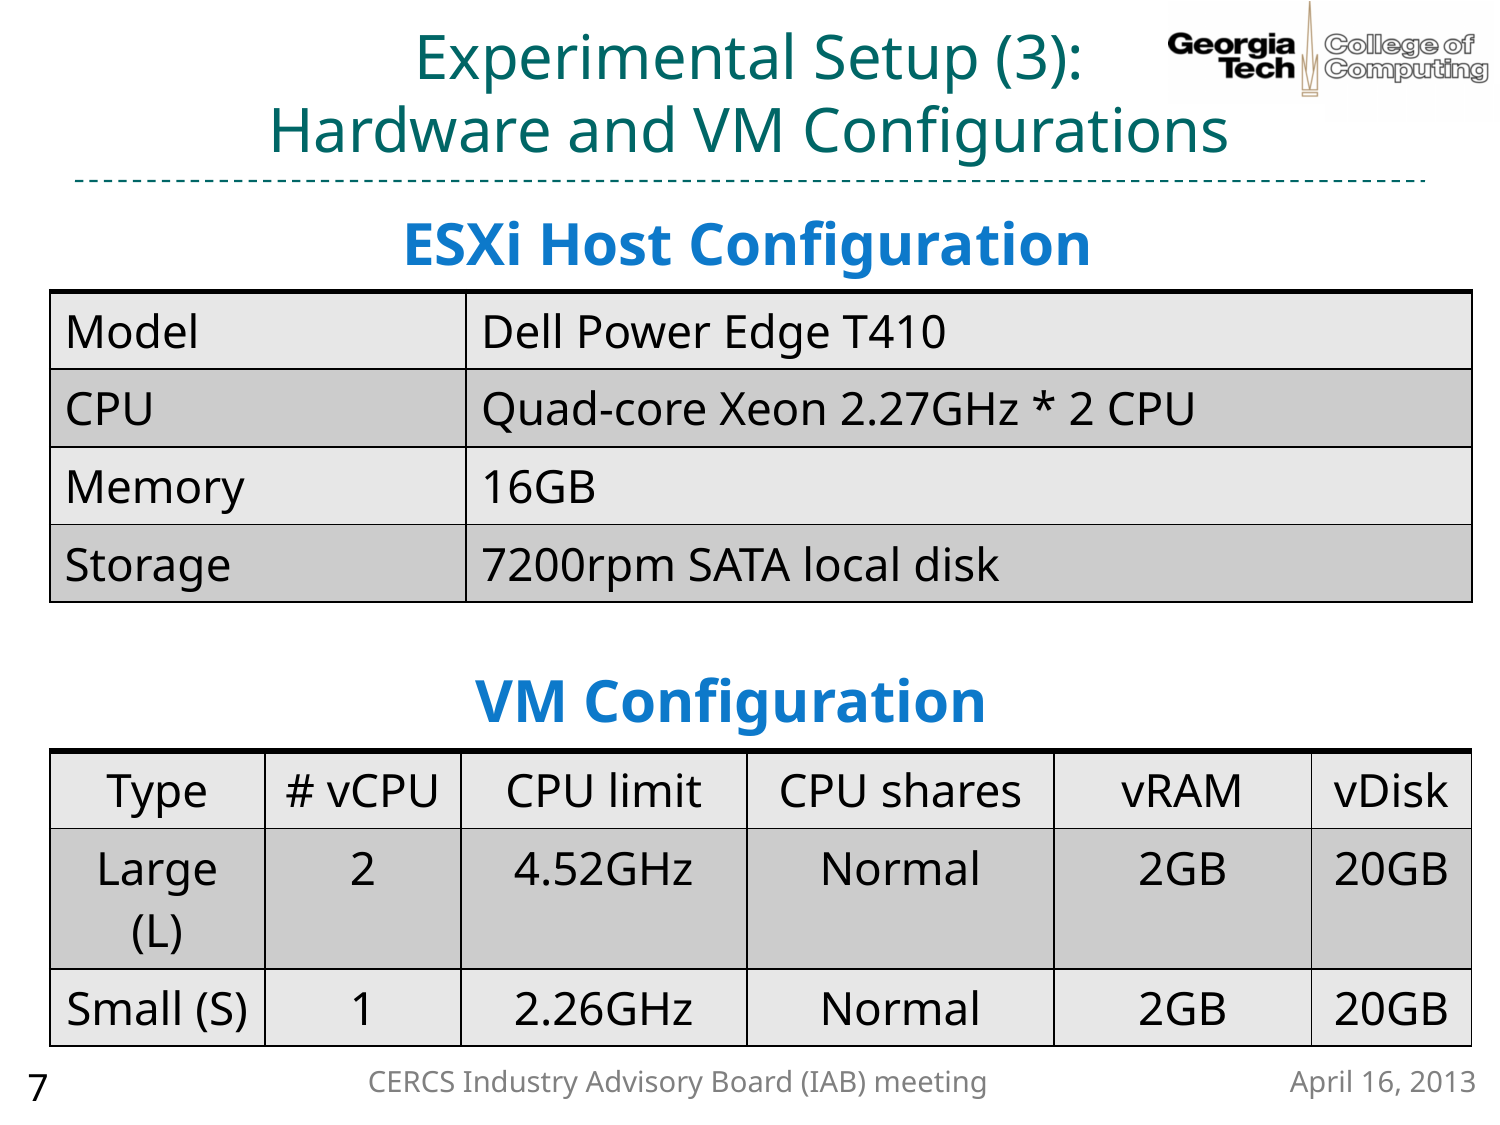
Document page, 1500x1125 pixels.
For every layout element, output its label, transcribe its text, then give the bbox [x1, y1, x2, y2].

table_header CPU shares [748, 754, 1053, 828]
table_header vDisk [1312, 754, 1471, 828]
footer CERCS Industry Advisory Board (IAB) meeting [171, 1056, 1185, 1117]
table_header vRAM [1055, 754, 1311, 828]
text_box ESXi Host Configuration [387, 199, 1118, 285]
table_cell 2GB [1055, 829, 1311, 968]
table_cell 20GB [1312, 829, 1471, 968]
table_cell Storage [51, 525, 465, 601]
table_cell 1 [266, 970, 460, 1045]
table_cell Memory [51, 448, 465, 524]
table_header CPU limit [462, 754, 746, 828]
table_cell 2GB [1055, 970, 1311, 1045]
table_cell 2.26GHz [462, 970, 746, 1045]
table_cell CPU [51, 370, 465, 446]
picture [1168, 1, 1500, 122]
table_header Dell Power Edge T410 [467, 294, 1471, 368]
table_cell 7200rpm SATA local disk [467, 525, 1471, 601]
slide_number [1231, 1056, 1492, 1117]
table_cell Normal [748, 970, 1053, 1045]
table_cell 16GB [467, 448, 1471, 524]
table_header Model [51, 294, 465, 368]
table_cell 4.52GHz [462, 829, 746, 968]
table_cell Normal [748, 829, 1053, 968]
table_cell 2 [266, 829, 460, 968]
table_cell Quad-core Xeon 2.27GHz * 2 CPU [467, 370, 1471, 446]
table_cell Large (L) [51, 829, 264, 968]
table_header # vCPU [266, 754, 460, 828]
table_header Type [51, 754, 264, 828]
table_cell 20GB [1312, 970, 1471, 1045]
table_cell Small (S) [51, 970, 264, 1045]
text_box VM Configuration [460, 657, 1093, 742]
slide_number 7 [12, 1056, 115, 1117]
title Experimental Setup (3): Hardware and VM Configurations [79, 10, 1420, 173]
